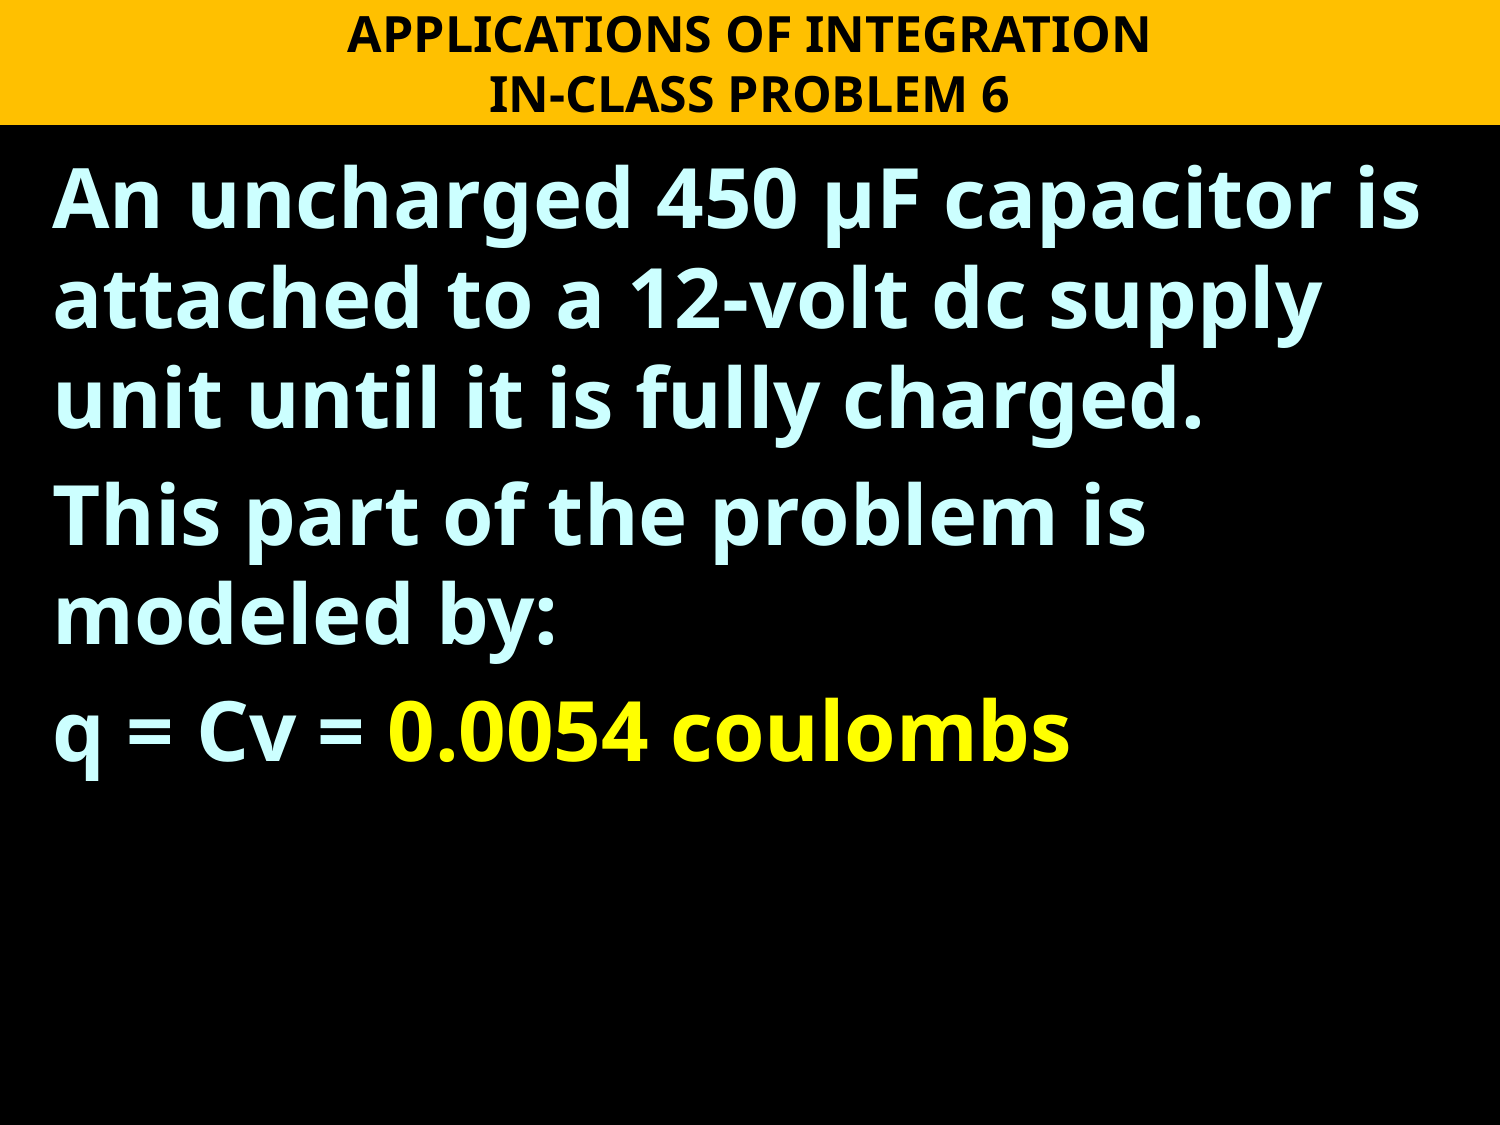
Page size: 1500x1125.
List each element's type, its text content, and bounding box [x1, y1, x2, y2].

text_box APPLICATIONS OF INTEGRATION IN-CLASS PROBLEM 6 [0, 0, 1500, 125]
list An uncharged 450 μF capacitor is attached to a 12-volt dc supply unit until it is fully charged. This part of the problem is modeled by: q = Cv = 0.0054 coulombs [37, 137, 1500, 1063]
